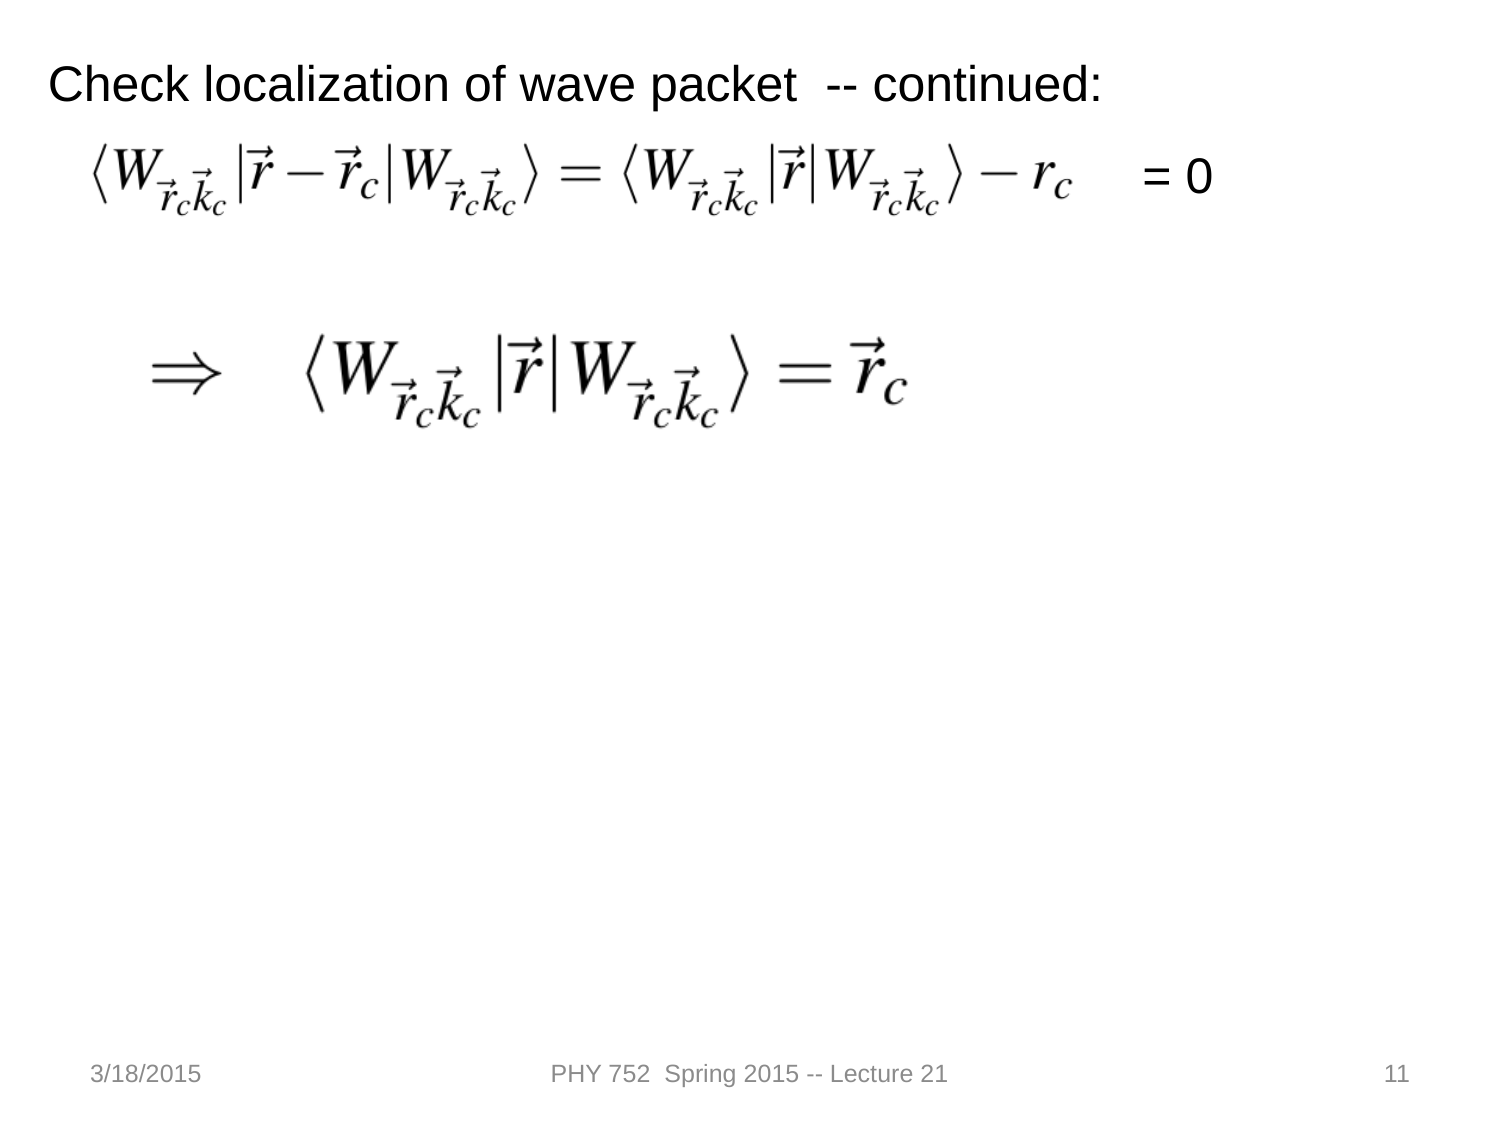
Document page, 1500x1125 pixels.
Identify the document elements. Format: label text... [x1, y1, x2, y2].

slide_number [75, 1042, 425, 1103]
slide_number 11 [1074, 1042, 1425, 1103]
text_box = 0 [1127, 136, 1301, 212]
text_box Check localization of wave packet -- continued: [33, 43, 1148, 119]
footer PHY 752 Spring 2015 -- Lecture 21 [512, 1042, 988, 1103]
picture [123, 292, 944, 449]
picture [74, 119, 1107, 232]
